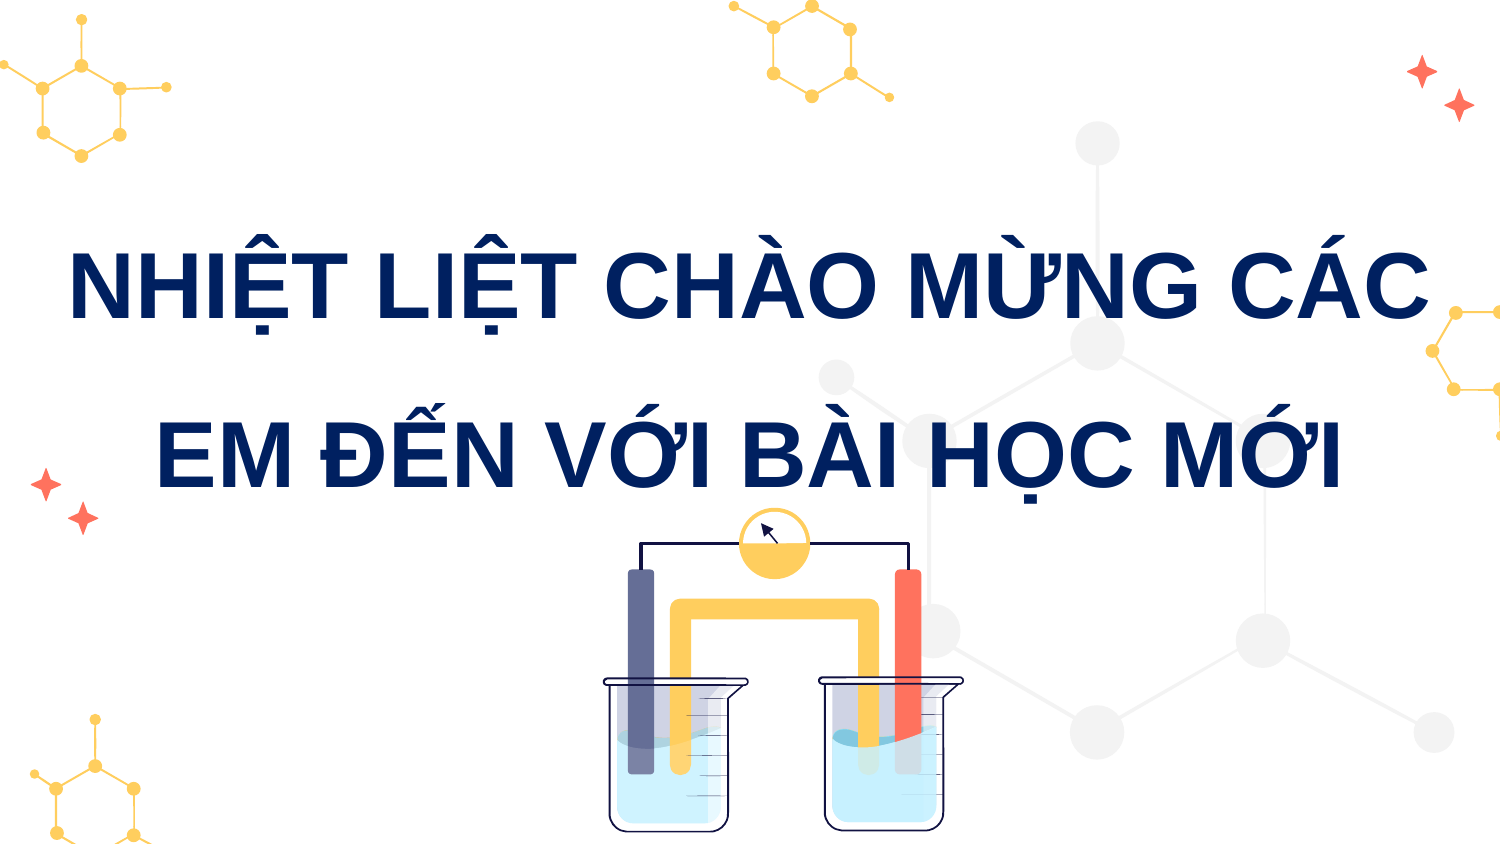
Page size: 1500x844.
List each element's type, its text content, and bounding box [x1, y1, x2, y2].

title NHIỆT LIỆT CHÀO MỪNG CÁC EM ĐẾN VỚI BÀI HỌC MỚI [18, 463, 1482, 522]
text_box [603, 507, 964, 844]
